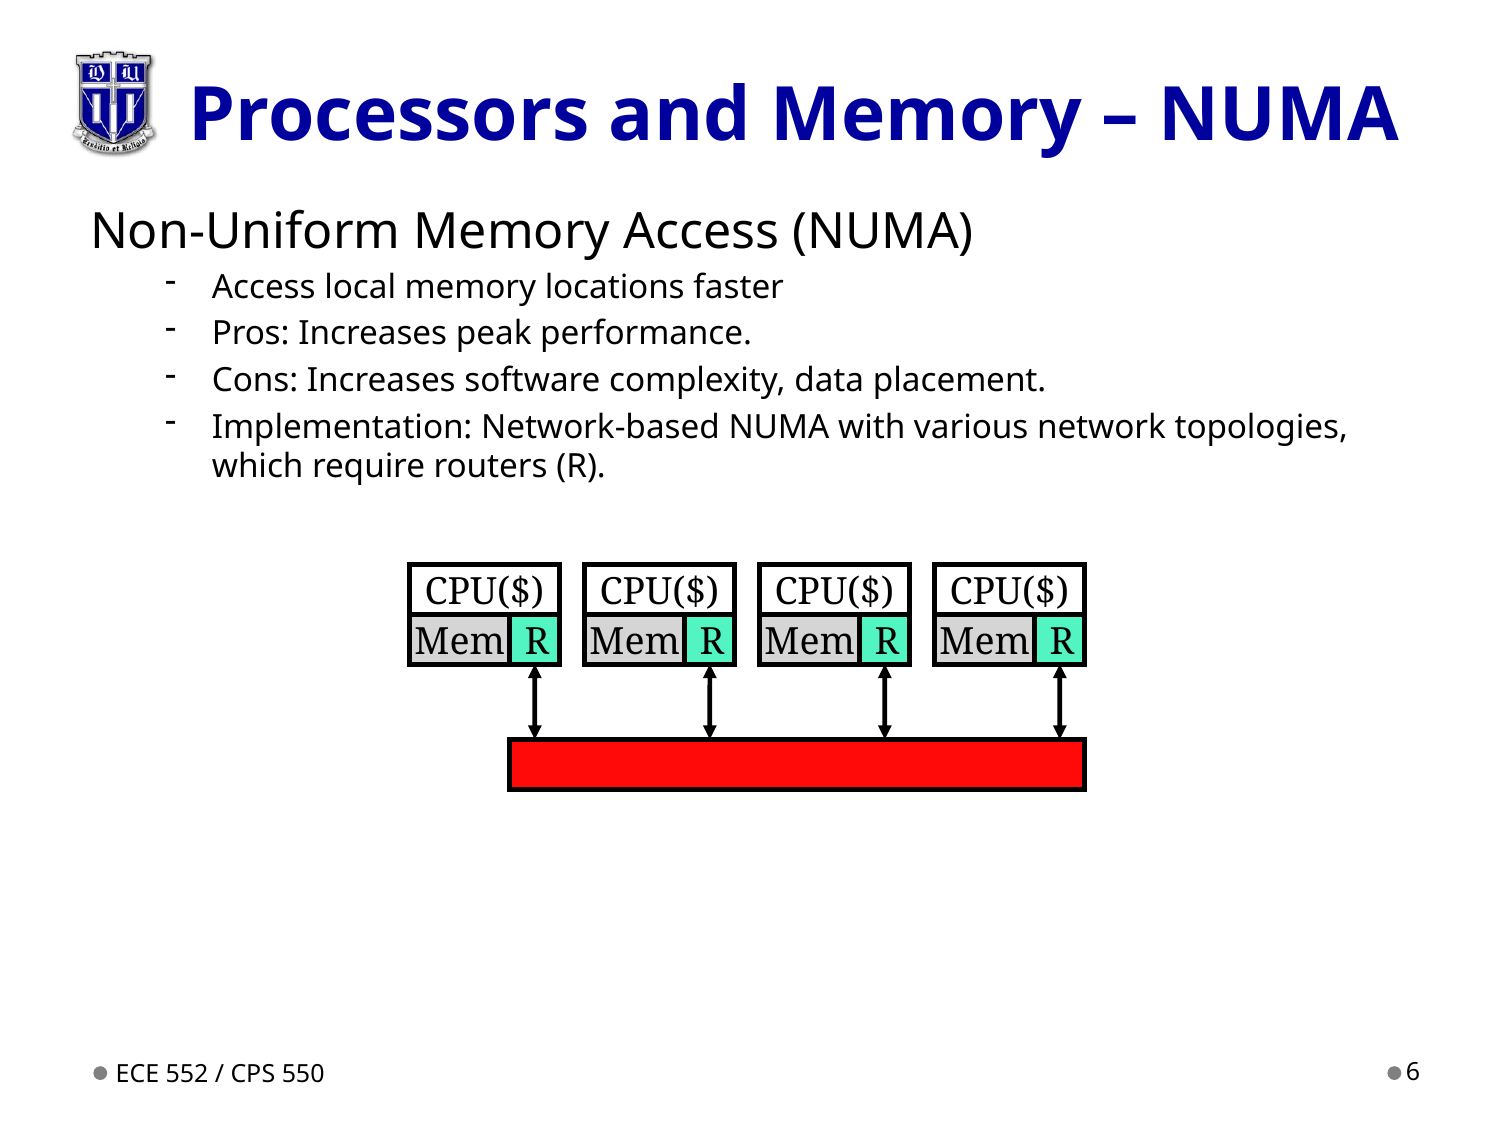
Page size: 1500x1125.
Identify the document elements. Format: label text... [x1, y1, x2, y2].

slide_number 6 [1401, 1042, 1494, 1103]
text_box [703, 665, 717, 739]
text_box R [509, 614, 560, 665]
text_box [878, 665, 892, 739]
text_box CPU($) [409, 564, 560, 614]
picture [62, 45, 163, 161]
text_box R [859, 614, 910, 665]
text_box Mem [409, 614, 509, 665]
text_box CPU($) [759, 564, 910, 614]
text_box R [684, 614, 735, 665]
text_box Mem [934, 614, 1034, 665]
list Non-Uniform Memory Access (NUMA) Access local memory locations faster Pros: Increases peak performance. Cons: Increases software complexity, data placement. Implementation: Network-based NUMA with various network topologies, which require routers (R). [75, 190, 1412, 1017]
text_box CPU($) [934, 564, 1085, 614]
text_box [528, 665, 542, 739]
text_box [509, 739, 1085, 790]
footer ECE 552 / CPS 550 [108, 1042, 576, 1103]
text_box Mem [584, 614, 684, 665]
text_box Mem [759, 614, 859, 665]
text_box [1053, 665, 1067, 739]
text_box R [1034, 614, 1085, 665]
text_box CPU($) [584, 564, 735, 614]
text_box Processors and Memory – NUMA [173, 24, 1475, 163]
